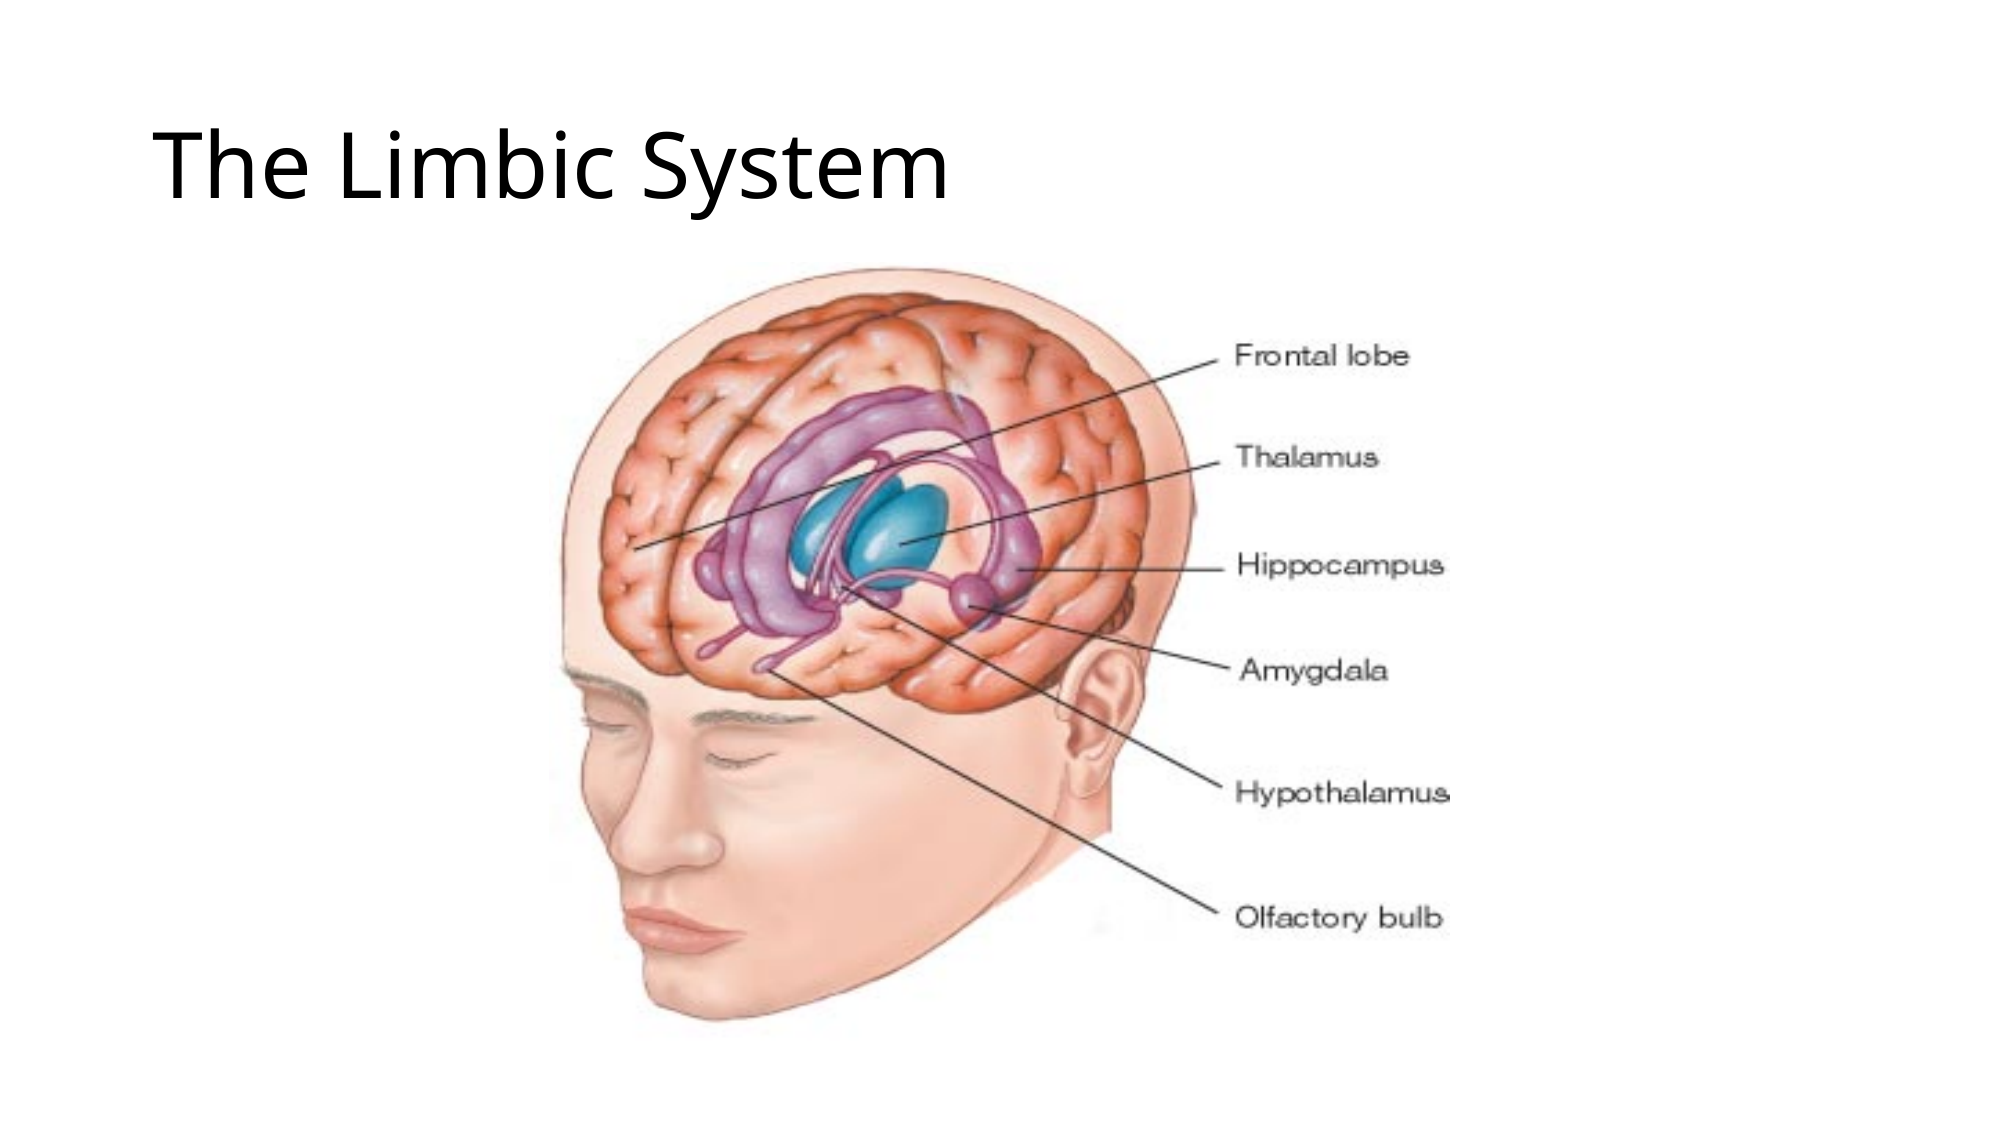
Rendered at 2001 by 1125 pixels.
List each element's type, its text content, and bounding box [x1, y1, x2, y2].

title The Limbic System [137, 59, 1863, 278]
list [549, 262, 1450, 1050]
